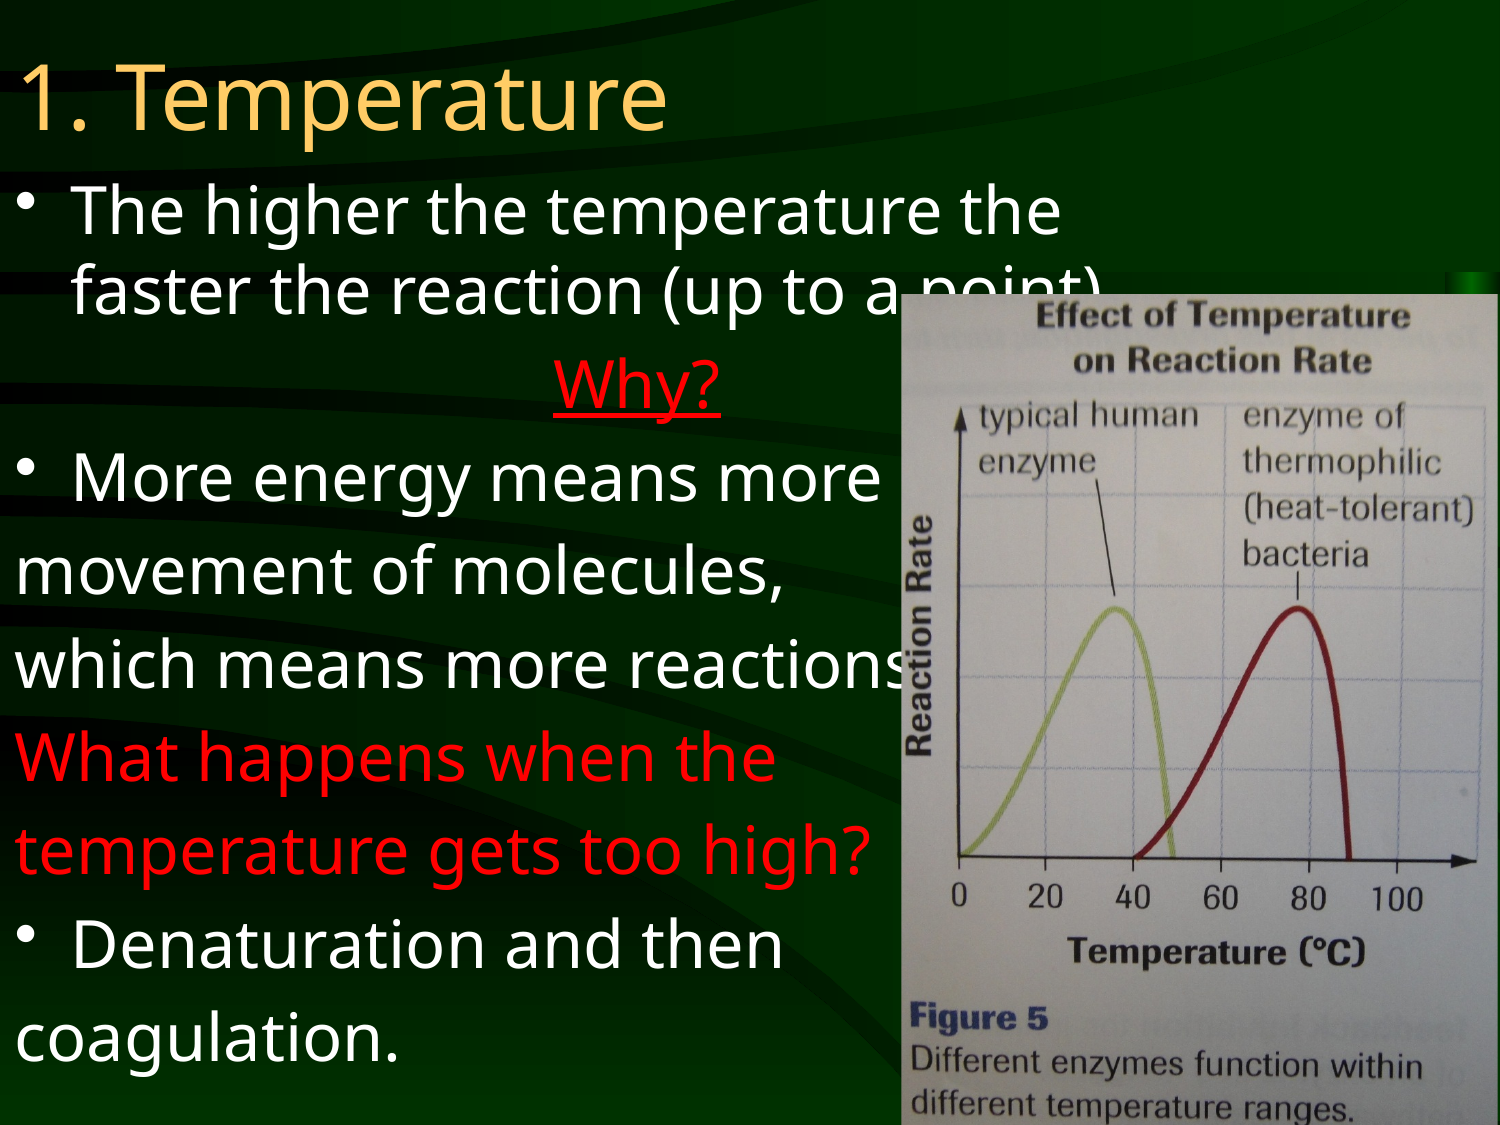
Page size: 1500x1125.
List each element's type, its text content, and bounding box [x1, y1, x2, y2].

list The higher the temperature the faster the reaction (up to a point) Why? More energy means more movement of molecules, which means more reactions What happens when the temperature gets too high? Denaturation and then coagulation. [0, 160, 1275, 837]
title 1. Temperature [0, 0, 1276, 188]
picture [900, 294, 1498, 1125]
